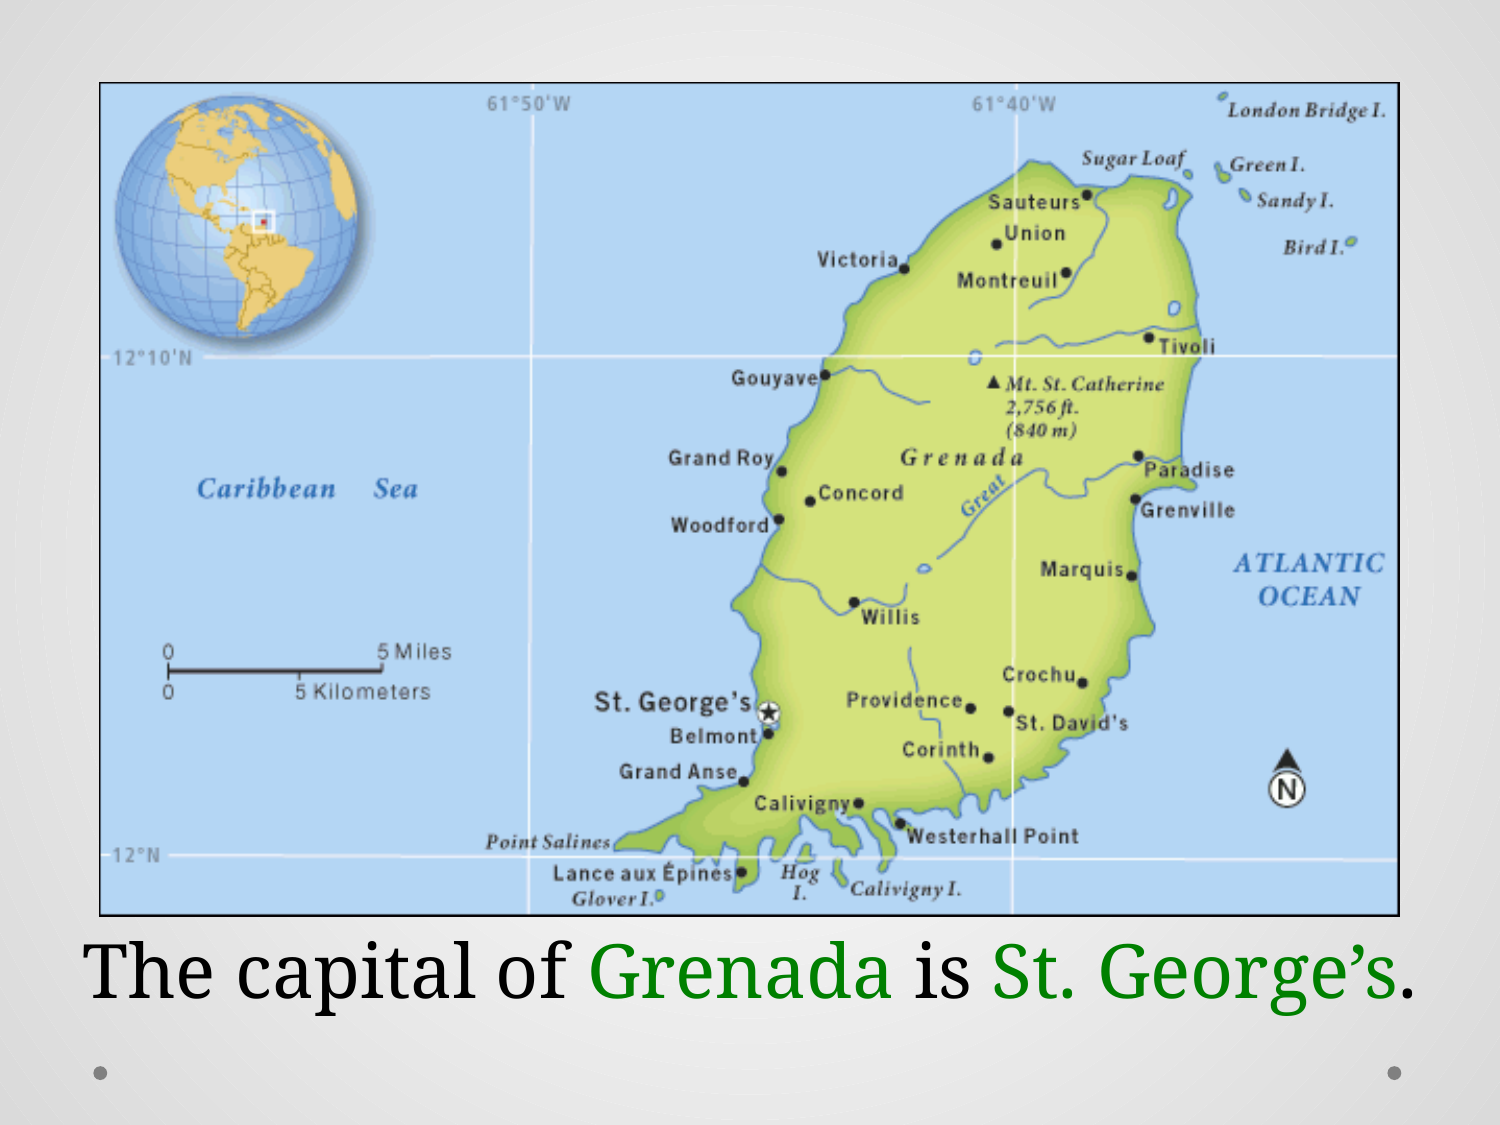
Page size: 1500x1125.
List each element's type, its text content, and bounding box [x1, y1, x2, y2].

picture [99, 82, 1401, 917]
text_box The capital of Grenada is St. George’s. [0, 916, 1500, 1021]
